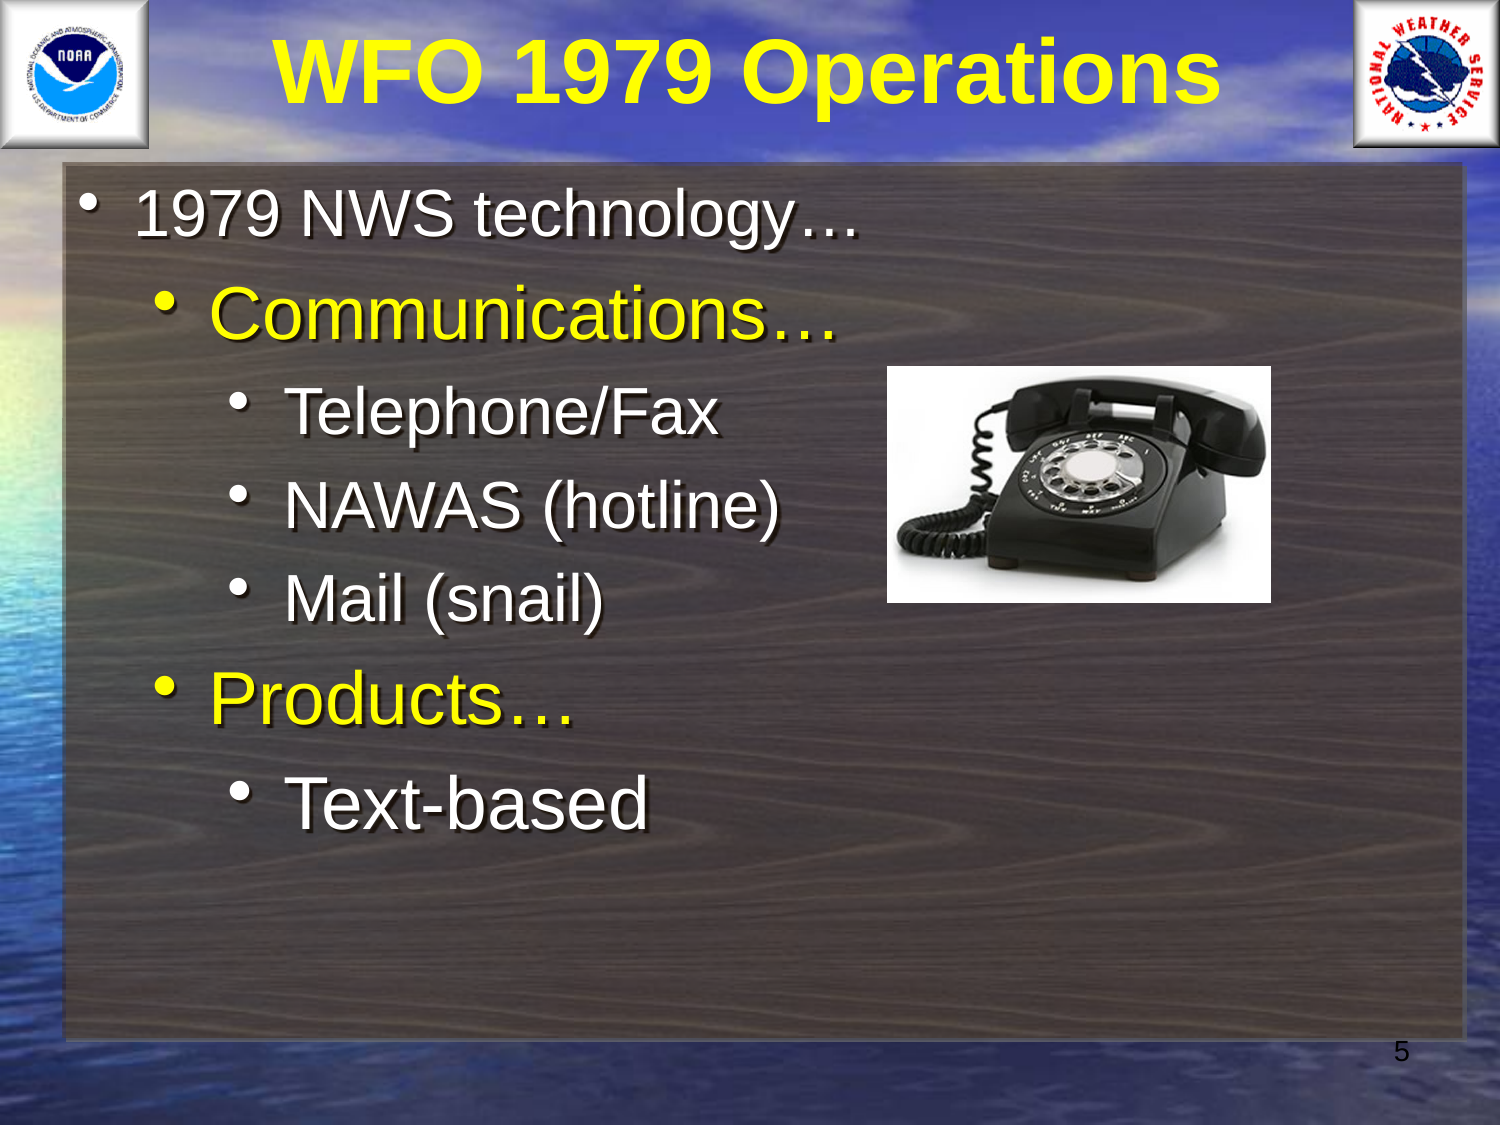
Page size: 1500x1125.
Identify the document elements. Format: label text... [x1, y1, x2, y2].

title WFO 1979 Operations [110, 0, 1386, 140]
slide_number 5 [1074, 1024, 1426, 1103]
text_box 1979 NWS technology… Communications… Telephone/Fax NAWAS (hotline) Mail (snail) Products… Text-based [62, 162, 1463, 1038]
picture [0, 0, 1500, 1125]
